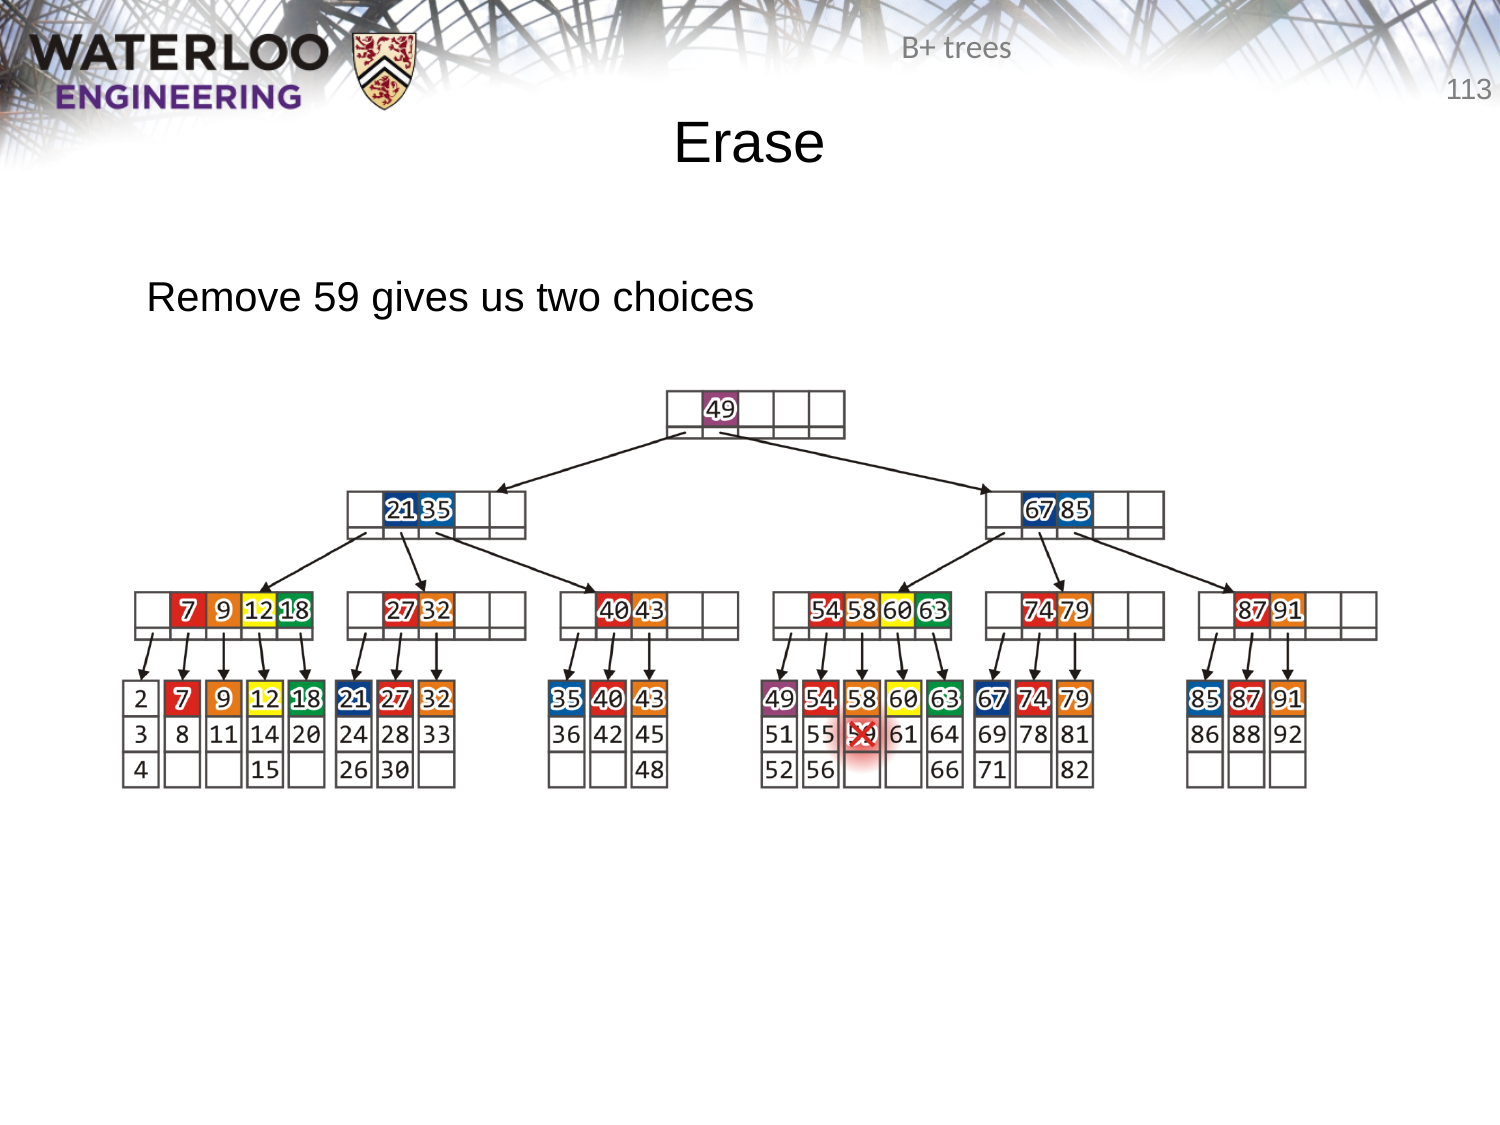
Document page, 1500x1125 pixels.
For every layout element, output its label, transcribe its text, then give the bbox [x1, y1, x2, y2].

list Remove 59 gives us two choices [74, 262, 1426, 1006]
picture [0, 0, 1500, 1125]
title Erase [74, 44, 1426, 233]
